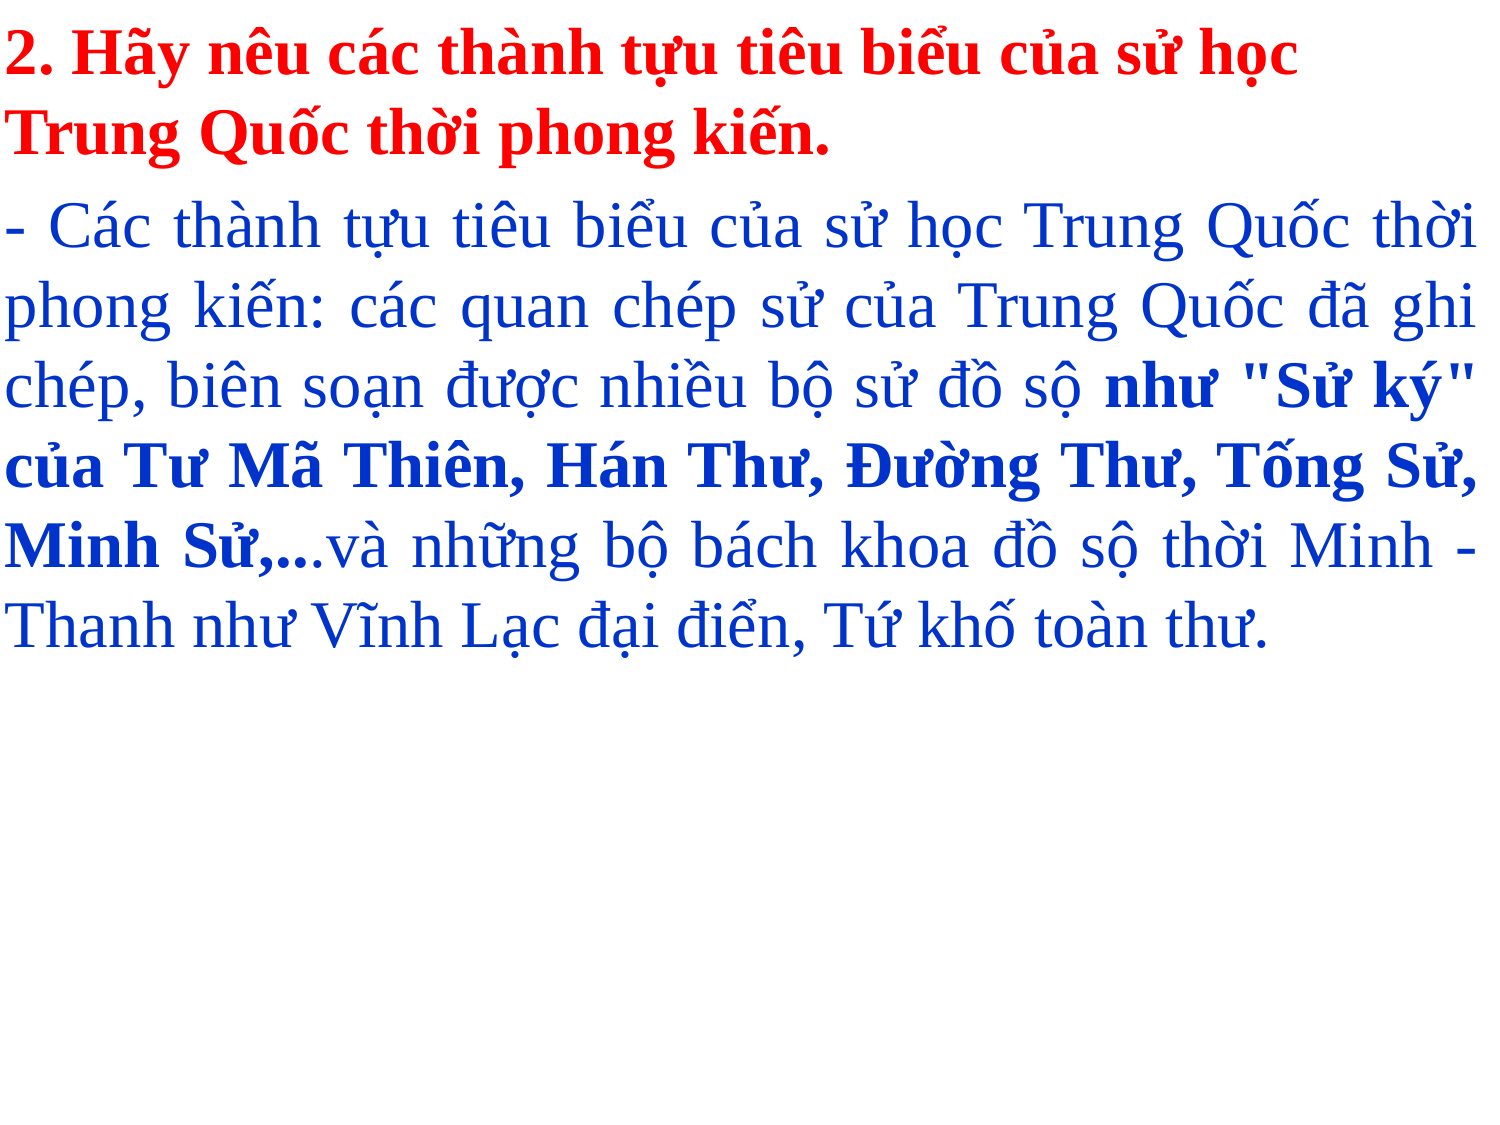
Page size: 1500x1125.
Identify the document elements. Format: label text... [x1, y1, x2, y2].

list 2. Hãy nêu các thành tựu tiêu biểu của sử học Trung Quốc thời phong kiến. - Các thành tựu tiêu biểu của sử học Trung Quốc thời phong kiến: các quan chép sử của Trung Quốc đã ghi chép, biên soạn được nhiều bộ sử đồ sộ như "Sử ký" của Tư Mã Thiên, Hán Thư, Đường Thư, Tống Sử, Minh Sử,...và những bộ bách khoa đồ sộ thời Minh - Thanh như Vĩnh Lạc đại điển, Tứ khố toàn thư. [0, 0, 1496, 825]
